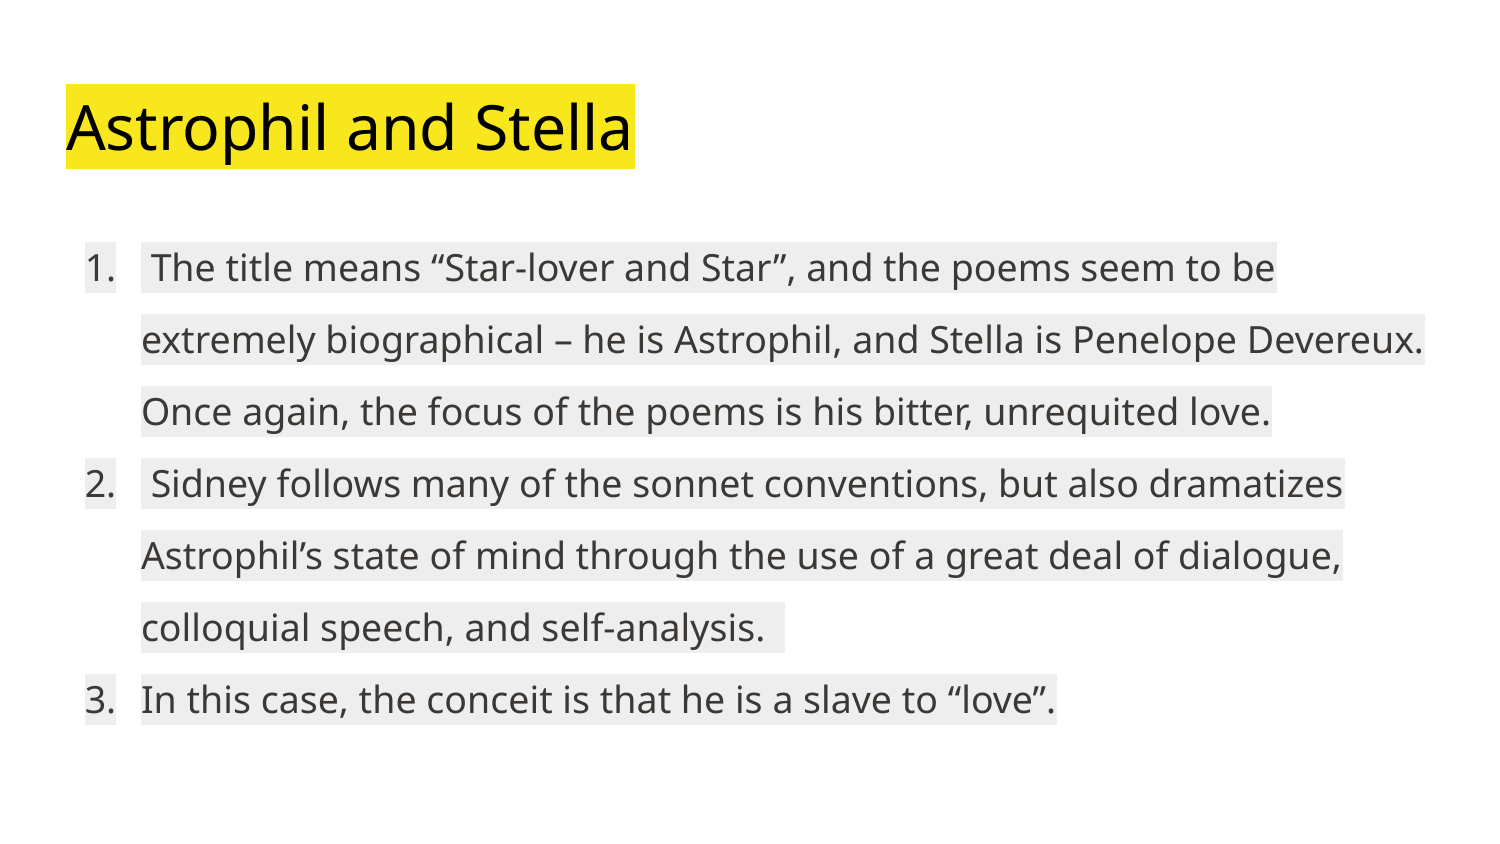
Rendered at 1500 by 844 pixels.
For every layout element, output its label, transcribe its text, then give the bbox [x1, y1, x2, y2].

list The title means “Star-lover and Star”, and the poems seem to be extremely biographical – he is Astrophil, and Stella is Penelope Devereux. Once again, the focus of the poems is his bitter, unrequited love. Sidney follows many of the sonnet conventions, but also dramatizes Astrophil’s state of mind through the use of a great deal of dialogue, colloquial speech, and self-analysis. In this case, the conceit is that he is a slave to “love”. [51, 202, 1449, 750]
title Astrophil and Stella [51, 72, 1449, 167]
